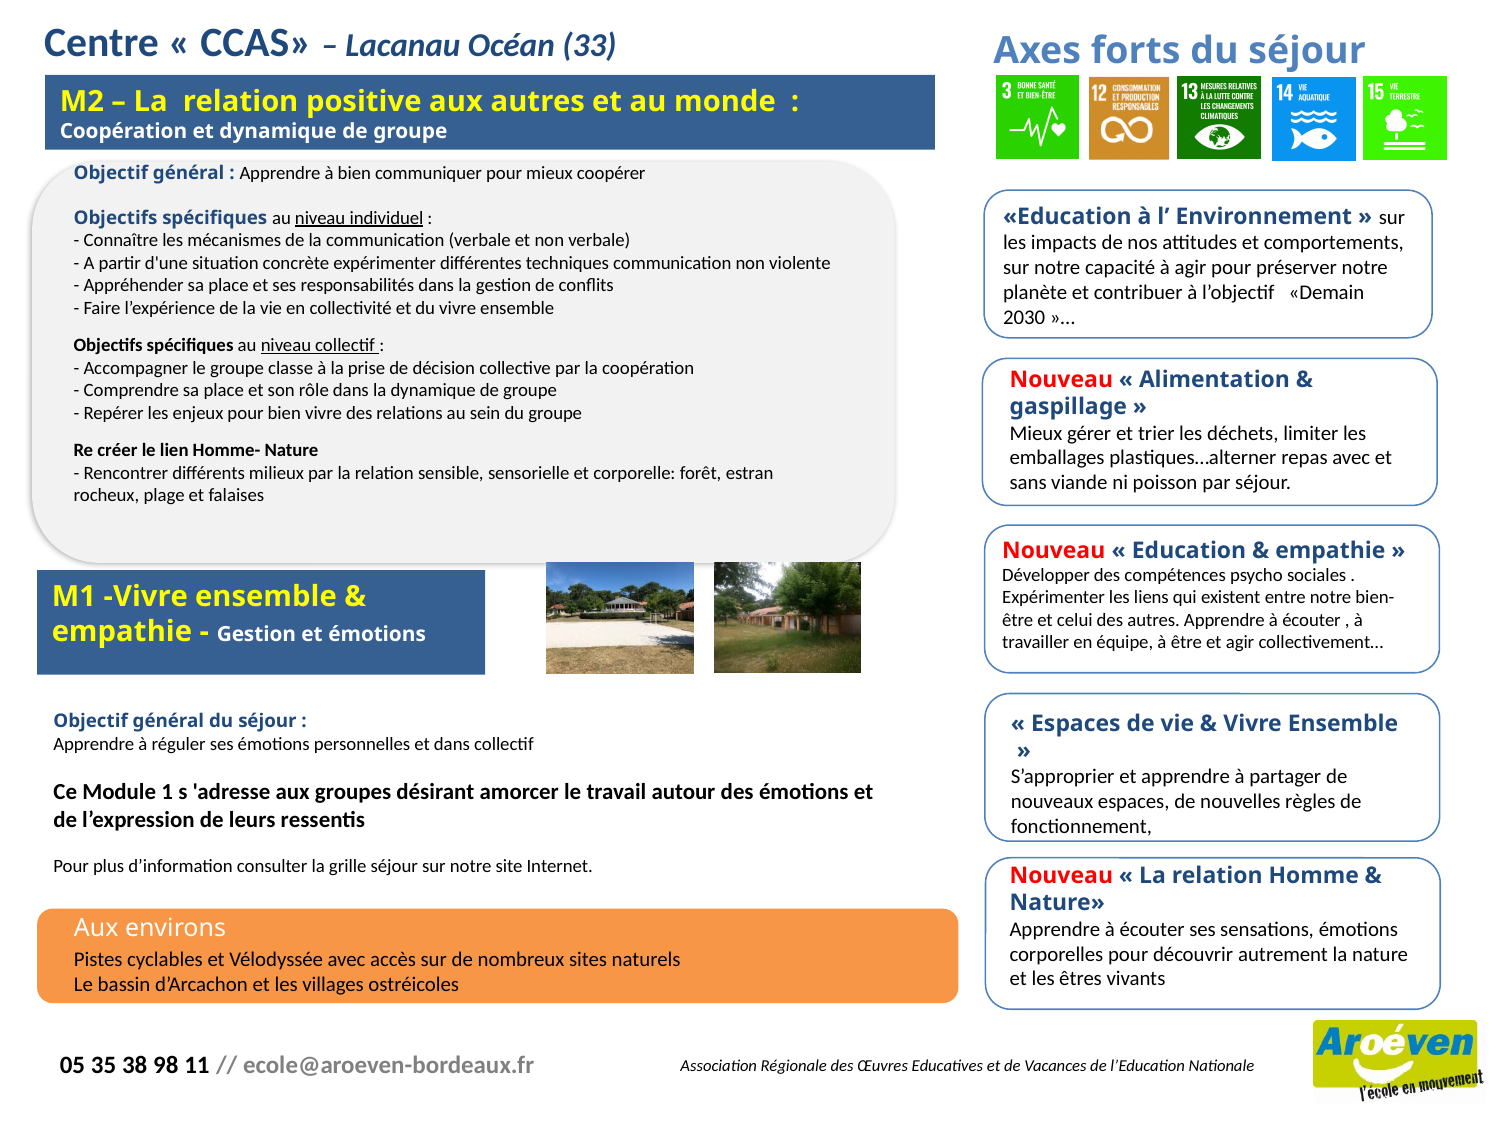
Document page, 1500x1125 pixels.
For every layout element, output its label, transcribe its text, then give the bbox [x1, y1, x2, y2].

text_box Nouveau « La relation Homme & Nature» Apprendre à écouter ses sensations, émotions corporelles pour découvrir autrement la nature et les êtres vivants [994, 852, 1436, 998]
text_box [31, 165, 896, 564]
text_box [982, 522, 1442, 675]
text_box « Espaces de vie & Vivre Ensemble » S’approprier et apprendre à partager de nouveaux espaces, de nouvelles règles de fonctionnement, [996, 700, 1414, 852]
text_box 05 35 38 98 11 // ecole@aroeven-bordeaux.fr [45, 1041, 751, 1087]
text_box [34, 906, 961, 1006]
text_box Objectif général du séjour : Apprendre à réguler ses émotions personnelles et dans collectif Ce Module 1 s 'adresse aux groupes désirant amorcer le travail autour des émotions et de l’expression de leurs ressentis Pour plus d’information consulter la grille séjour sur notre site Internet. [38, 661, 904, 913]
text_box M2 – La relation positive aux autres et au monde : Coopération et dynamique de groupe [45, 74, 935, 150]
text_box Centre « CCAS» – Lacanau Océan (33) [29, 7, 998, 73]
text_box [982, 691, 1442, 844]
text_box [980, 359, 1429, 508]
text_box Aux environs Pistes cyclables et Vélodyssée avec accès sur de nombreux sites naturels Le bassin d’Arcachon et les villages ostréicoles [59, 879, 898, 1003]
text_box Objectif général : Apprendre à bien communiquer pour mieux coopérer Objectifs spécifiques au niveau individuel : - Connaître les mécanismes de la communication (verbale et non verbale) - A partir d'une situation concrète expérimenter différentes techniques communication non violente - Appréhender sa place et ses responsabilités dans la gestion de conflits - Faire l’expérience de la vie en collectivité et du vivre ensemble Objectifs spécifiques au niveau collectif : - Accompagner le groupe classe à la prise de décision collective par la coopération - Comprendre sa place et son rôle dans la dynamique de groupe - Repérer les enjeux pour bien vivre des relations au sein du groupe Re créer le lien Homme- Nature - Rencontrer différents milieux par la relation sensible, sensorielle et corporelle: forêt, estran rocheux, plage et falaises [58, 150, 851, 539]
picture [714, 562, 862, 673]
picture [1272, 77, 1356, 161]
text_box Nouveau « Alimentation & gaspillage » Mieux gérer et trier les déchets, limiter les emballages plastiques…alterner repas avec et sans viande ni poisson par séjour. [994, 356, 1436, 502]
text_box Axes forts du séjour [978, 19, 1446, 79]
picture [1088, 70, 1261, 163]
picture [545, 562, 695, 674]
picture [1363, 76, 1448, 160]
text_box [993, 188, 1423, 193]
text_box Association Régionale des Œuvres Educatives et de Vacances de l’Education Nationale [751, 1047, 1270, 1083]
text_box «Education à l’ Environnement » sur les impacts de nos attitudes et comportements, sur notre capacité à agir pour préserver notre planète et contribuer à l’objectif «Demain 2030 »… [988, 193, 1424, 337]
text_box [1424, 193, 1435, 335]
text_box [981, 197, 988, 330]
picture [1313, 1020, 1486, 1104]
text_box M1 -Vivre ensemble & empathie - Gestion et émotions [37, 570, 486, 675]
text_box Nouveau « Education & empathie » Développer des compétences psycho sociales . Expérimenter les liens qui existent entre notre bien-être et celui des autres. Apprendre à écouter , à travailler en équipe, à être et agir collectivement… [987, 527, 1429, 660]
text_box [1436, 370, 1440, 494]
picture [995, 75, 1079, 159]
text_box [983, 861, 1443, 1012]
